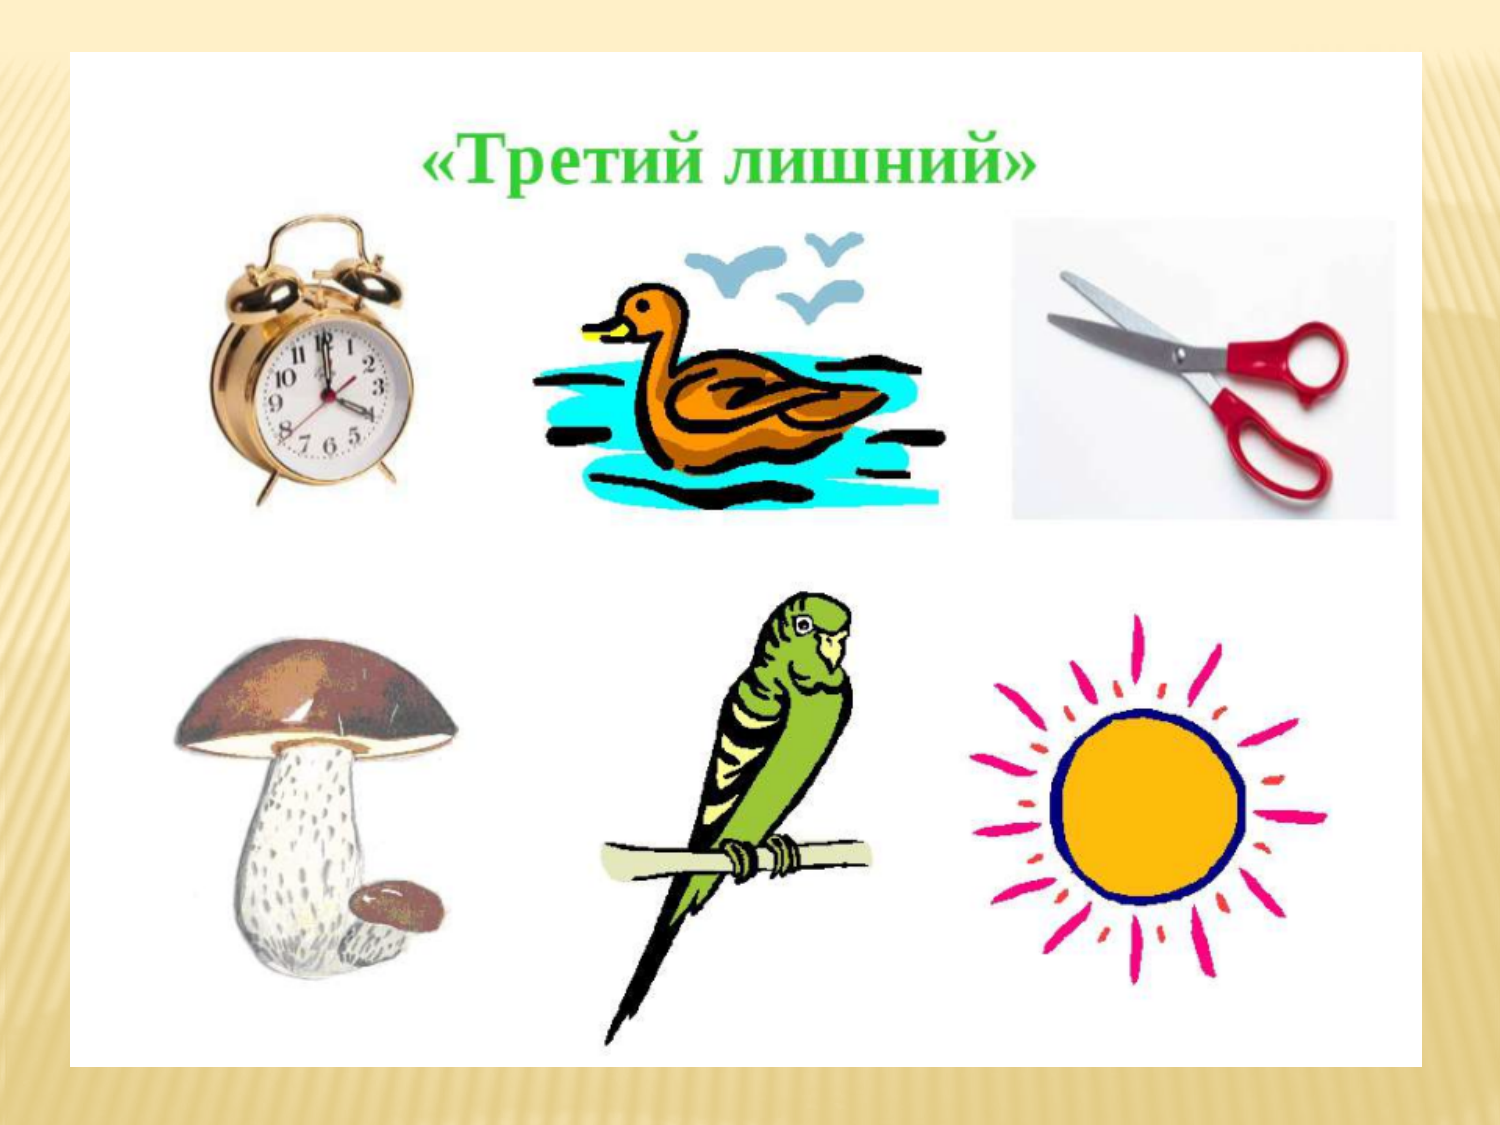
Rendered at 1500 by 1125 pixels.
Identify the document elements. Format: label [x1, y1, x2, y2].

picture [70, 52, 1423, 1067]
